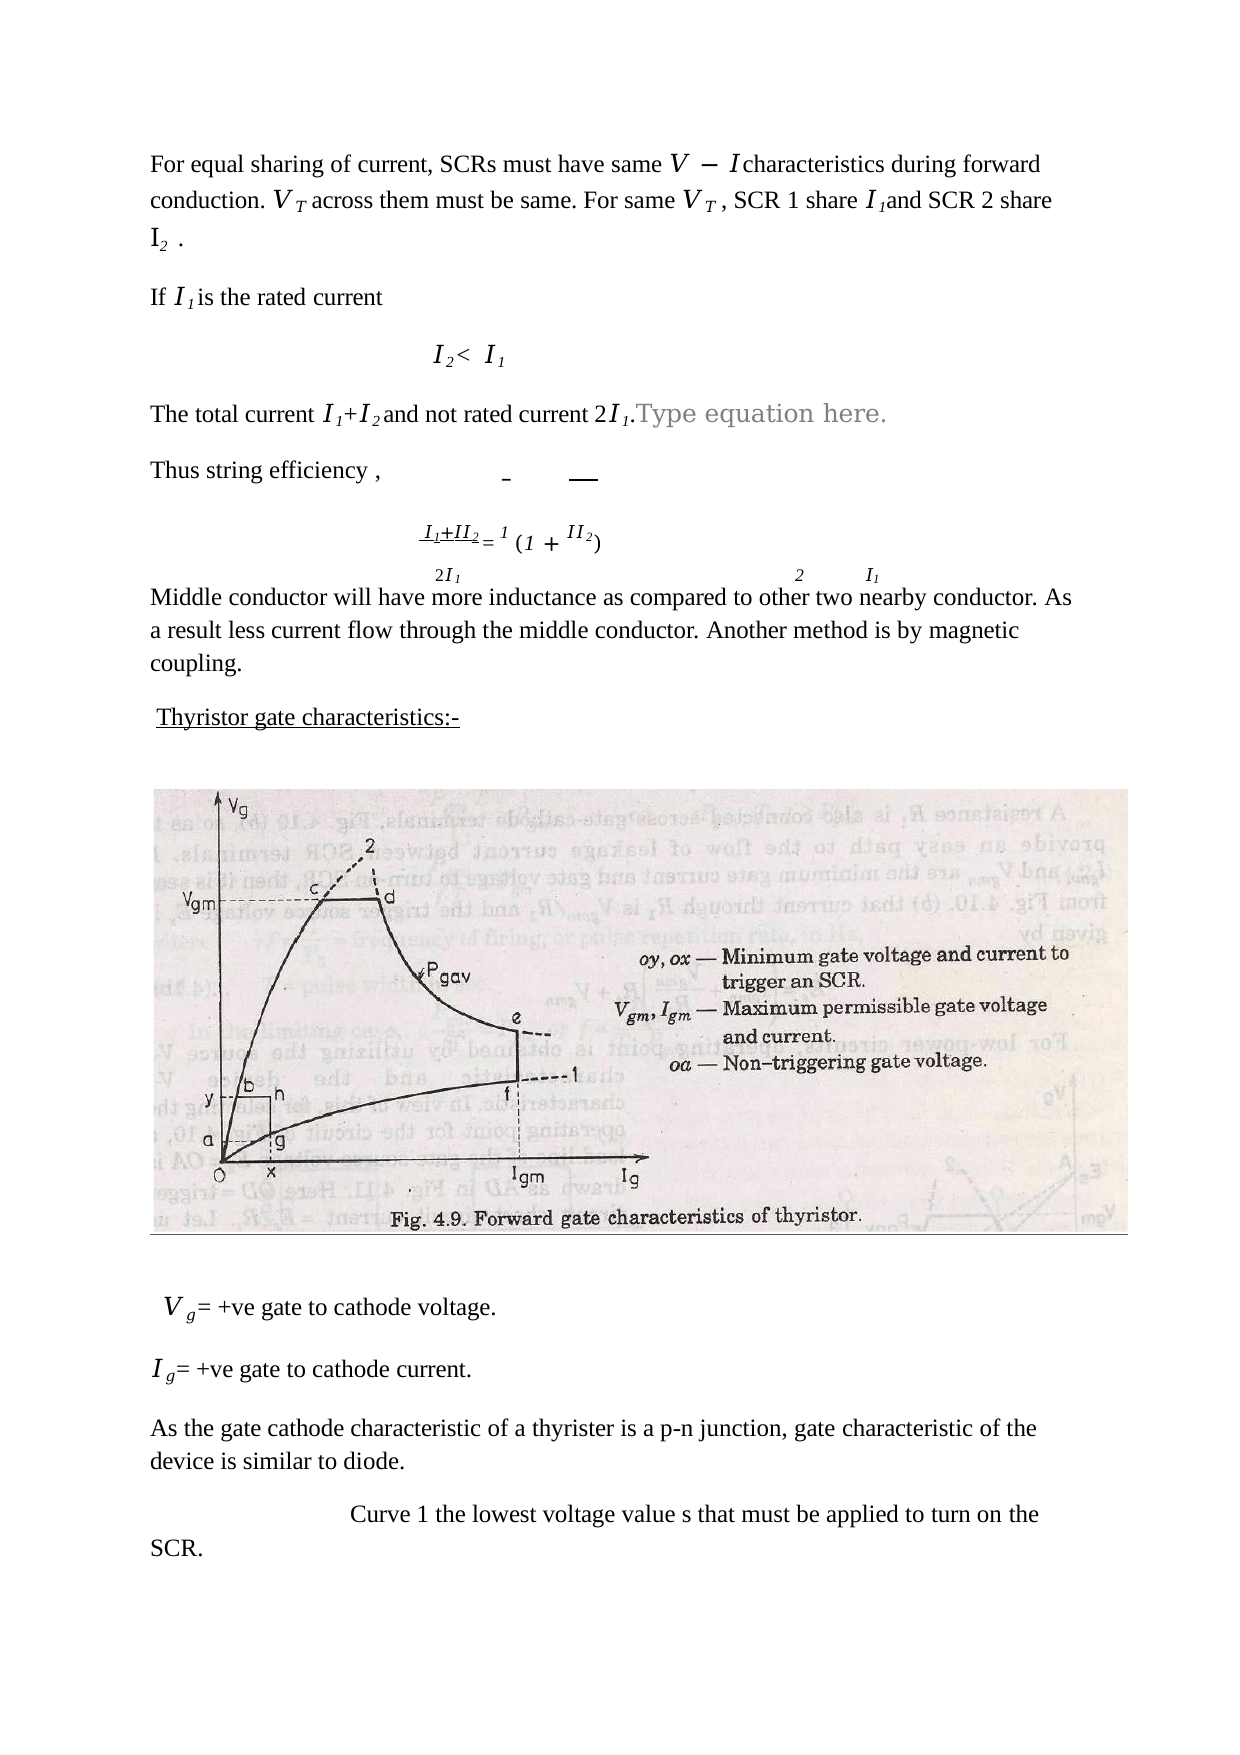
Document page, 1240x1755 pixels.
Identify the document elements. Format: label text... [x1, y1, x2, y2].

text_box [150, 789, 1129, 1235]
text_box 𝑉𝑔 = +ve gate to cathode voltage. 𝐼𝑔= +ve gate to cathode current. As the gate cathode characteristic of a thyrister is a p-n junction, gate characteristic of the device is similar to diode. Curve 1 the lowest voltage value s that must be applied to turn on the SCR. [139, 1287, 1057, 1562]
text_box Middle conductor will have more inductance as compared to other two nearby conductor. As a result less current flow through the middle conductor. Another method is by magnetic coupling. Thyristor gate characteristics:- [147, 575, 1081, 730]
text_box For equal sharing of current, SCRs must have same 𝑉 − 𝐼characteristics during forward conduction. 𝑉𝑇 across them must be same. For same 𝑉𝑇 , SCR 1 share 𝐼1and SCR 2 share I2 . If 𝐼1 is the rated current 𝐼2 < 𝐼1 The total current 𝐼1+𝐼2 and not rated current 2𝐼1.Type equation here. Thus string efficiency , 𝐼1+𝐼𝐼2 = 1 (1 + 𝐼𝐼2) 2𝐼1 2 𝐼1 [141, 141, 1091, 587]
